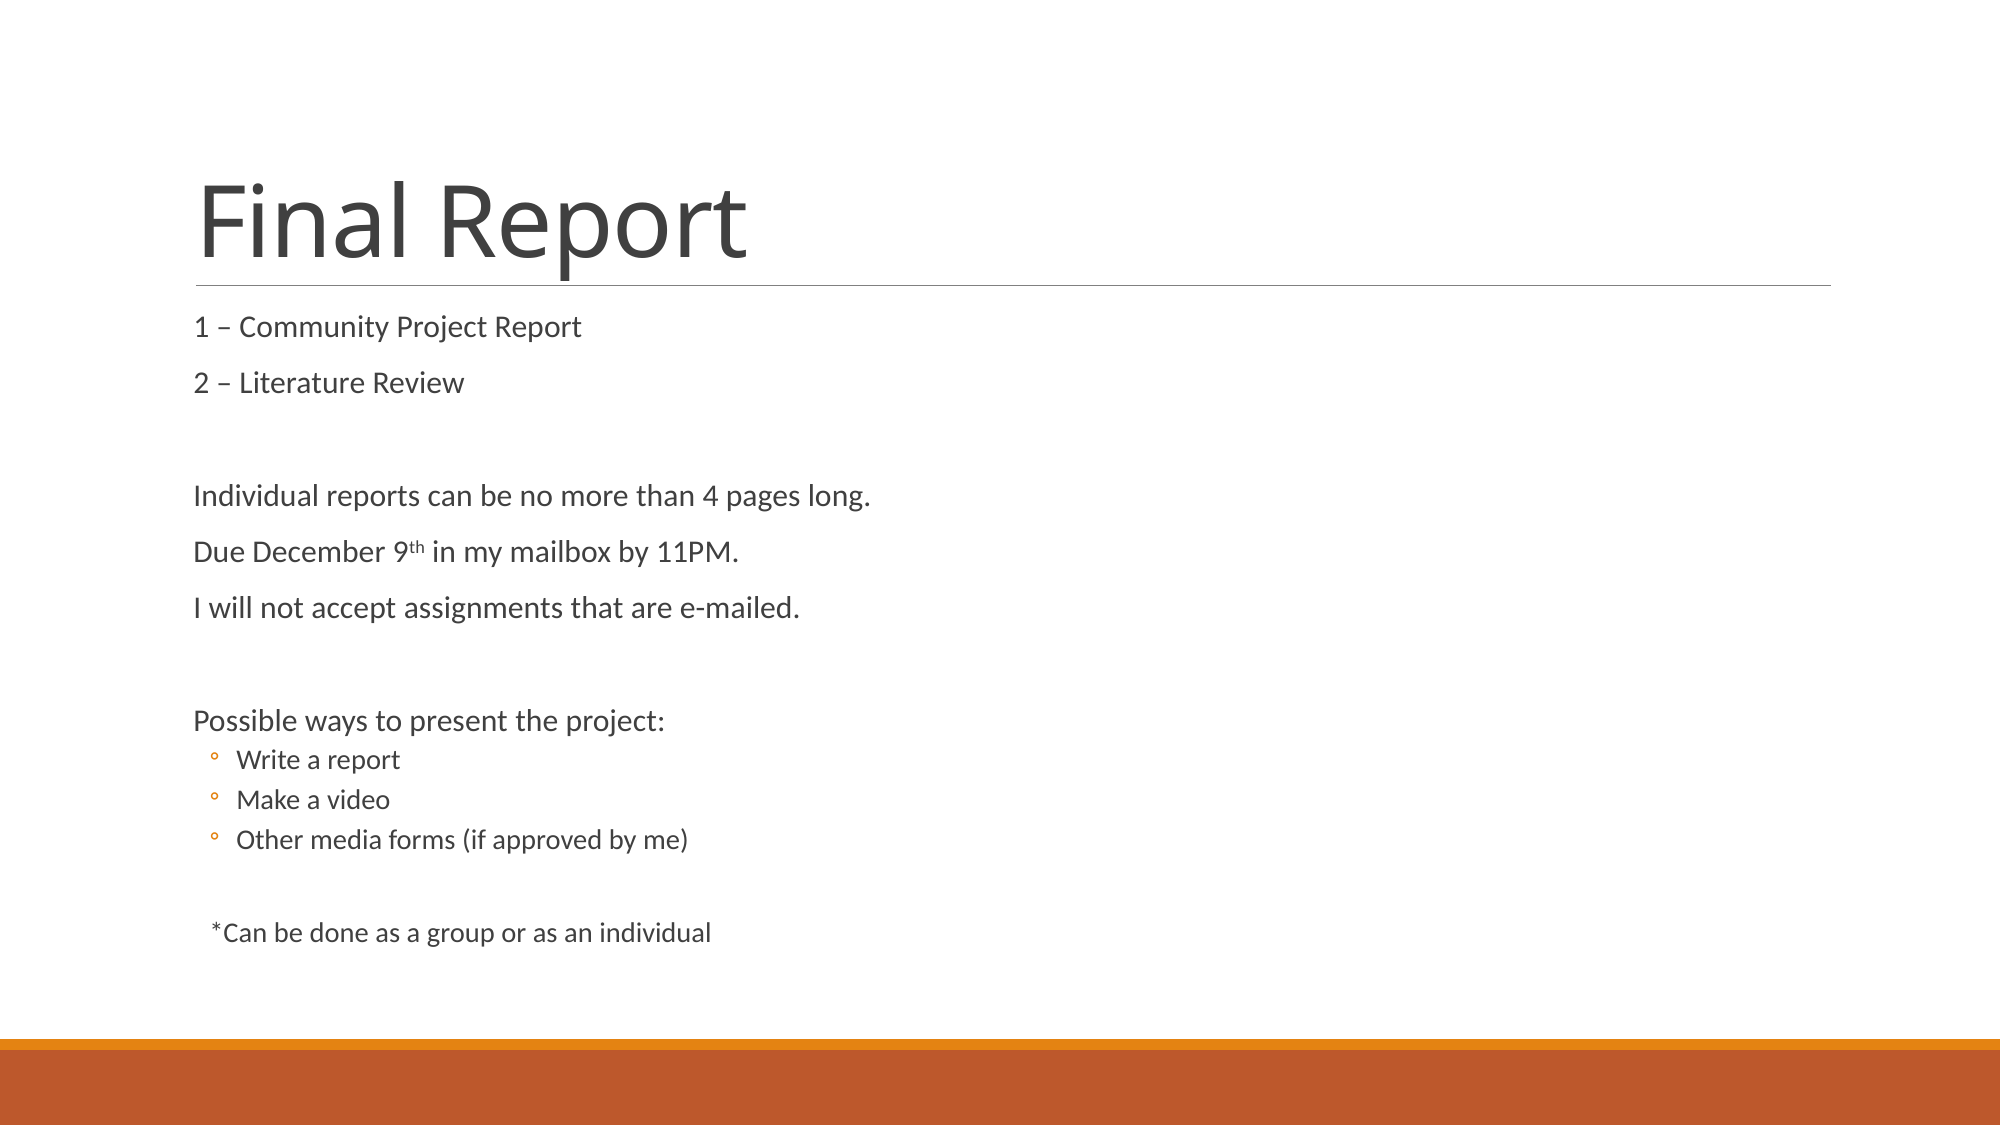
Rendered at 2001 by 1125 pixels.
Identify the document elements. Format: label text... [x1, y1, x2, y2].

title Final Report [180, 47, 1830, 285]
list 1 – Community Project Report 2 – Literature Review Individual reports can be no more than 4 pages long. Due December 9th in my mailbox by 11PM. I will not accept assignments that are e-mailed. Possible ways to present the project: Write a report Make a video Other media forms (if approved by me) *Can be done as a group or as an individual [180, 302, 1830, 963]
